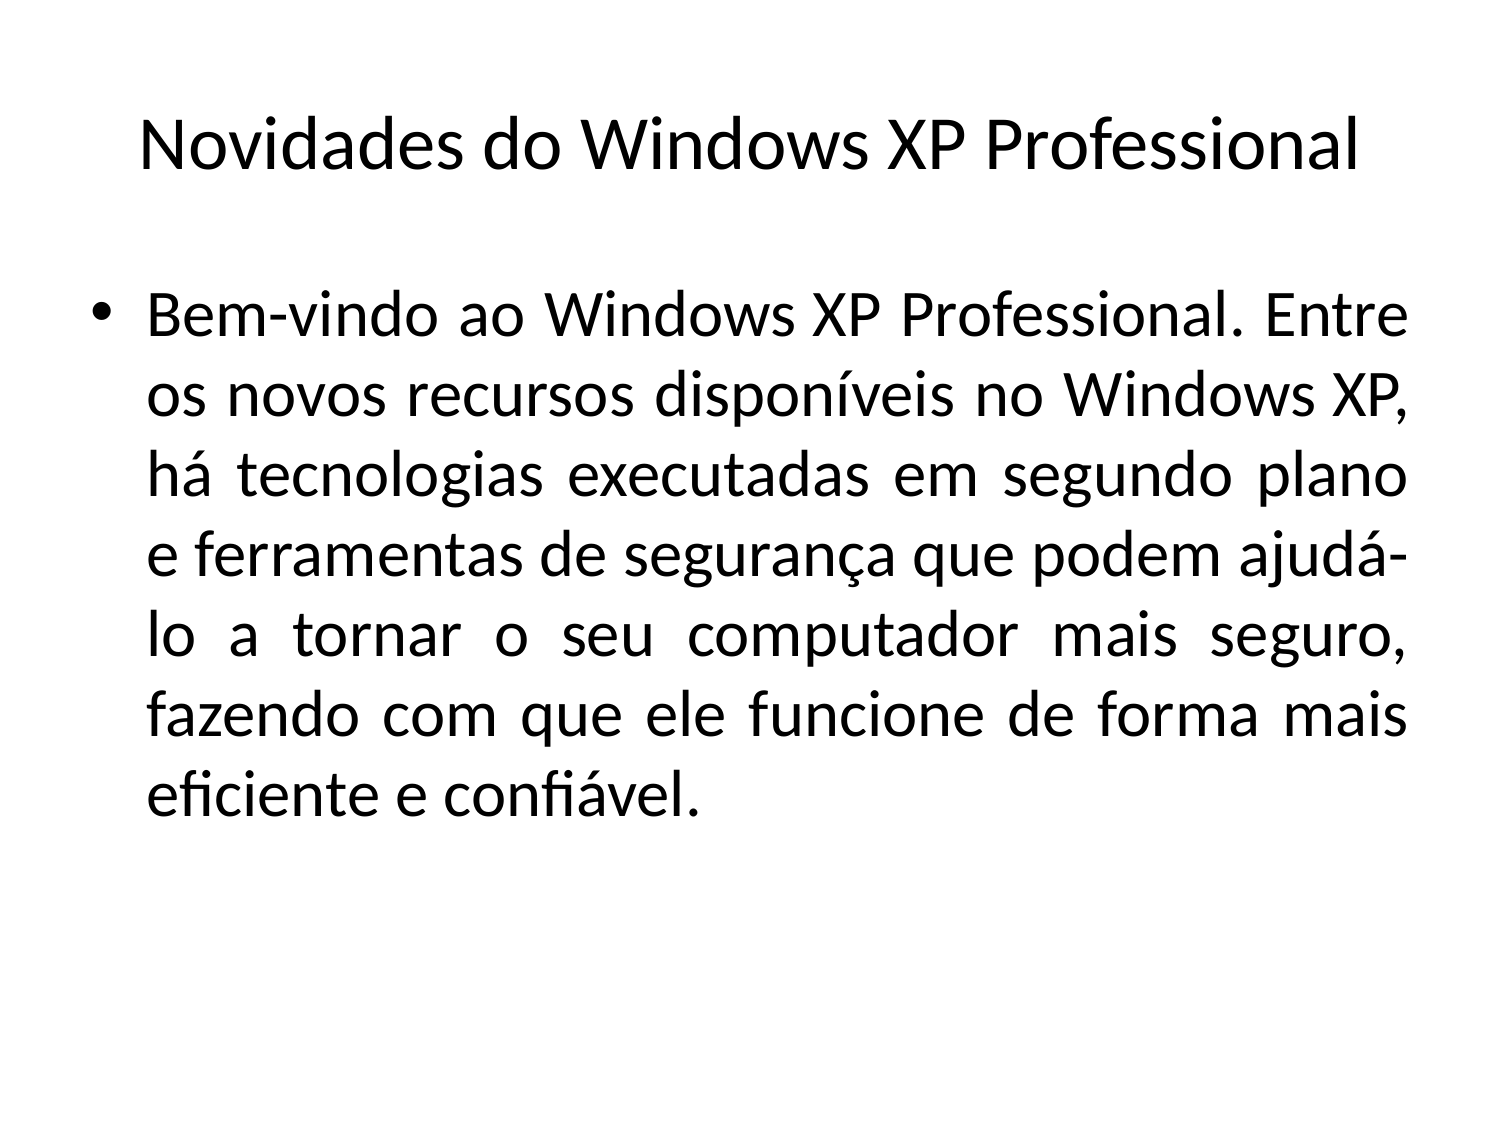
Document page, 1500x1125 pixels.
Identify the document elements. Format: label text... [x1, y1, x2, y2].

list Bem-vindo ao Windows XP Professional. Entre os novos recursos disponíveis no Windows XP, há tecnologias executadas em segundo plano e ferramentas de segurança que podem ajudá-lo a tornar o seu computador mais seguro, fazendo com que ele funcione de forma mais eficiente e confiável. [75, 262, 1425, 1005]
title Novidades do Windows XP Professional [75, 45, 1425, 233]
